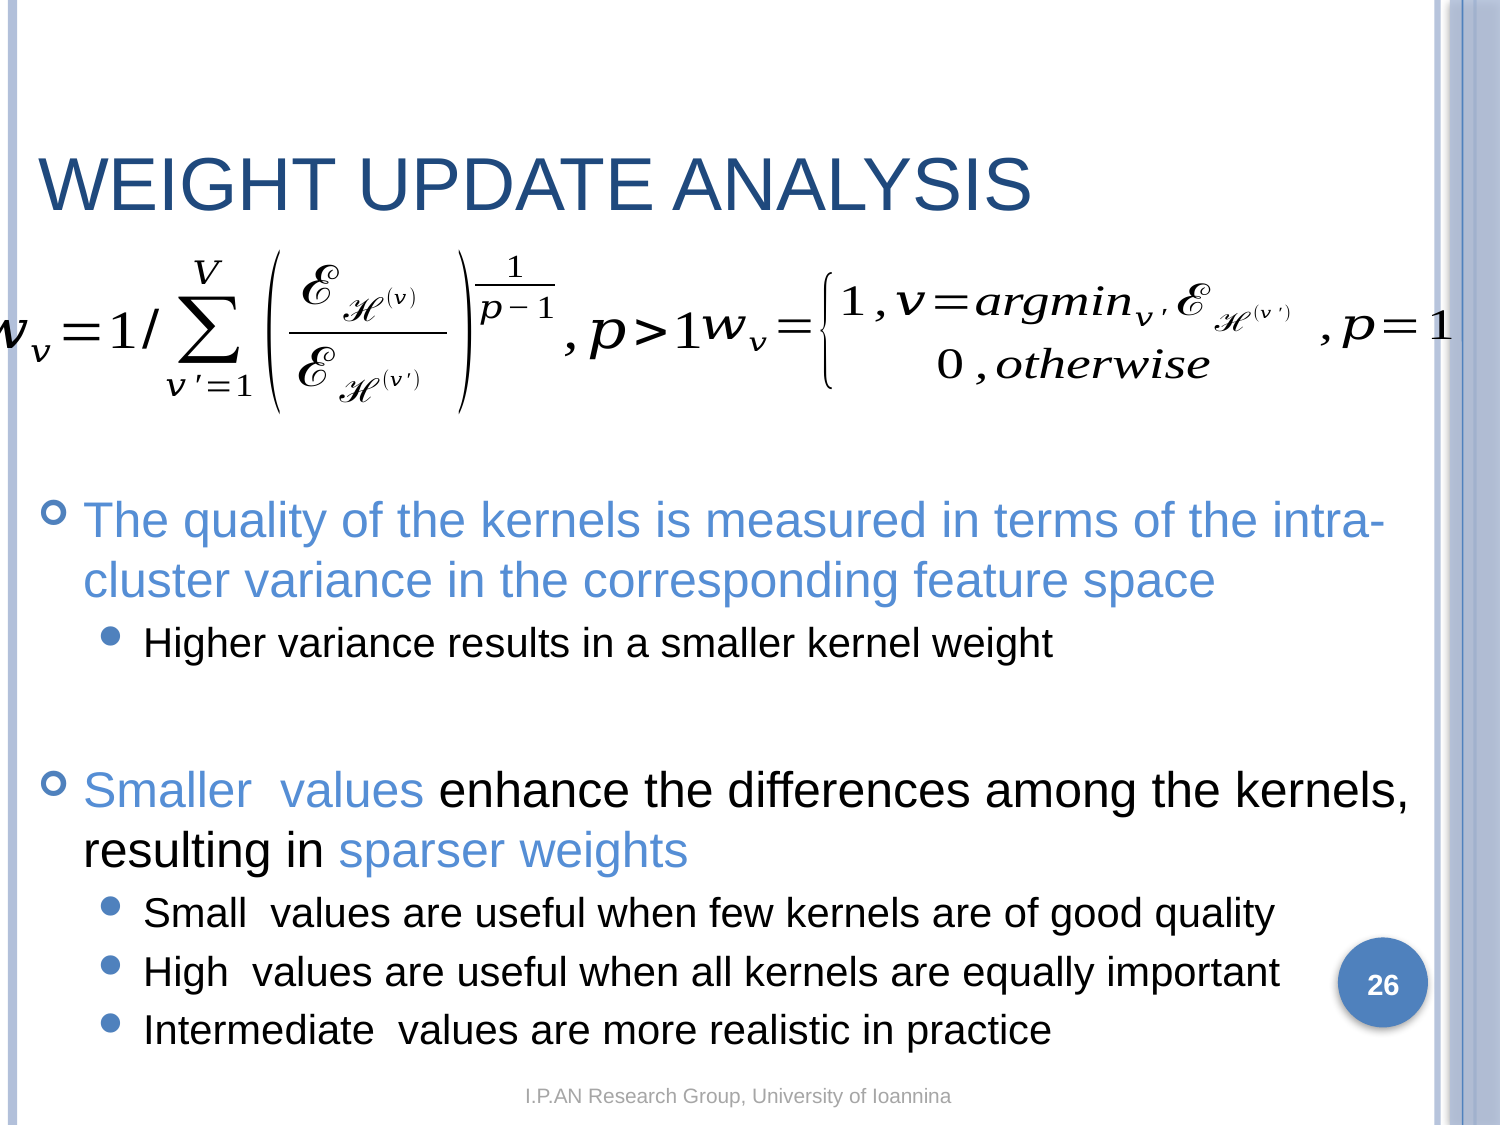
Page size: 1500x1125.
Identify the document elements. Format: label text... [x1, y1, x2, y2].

title Weight Update Analysis [23, 45, 1430, 233]
footer I.P.AN Research Group, University of Ioannina [35, 1065, 1442, 1125]
slide_number 26 [1333, 940, 1434, 1027]
